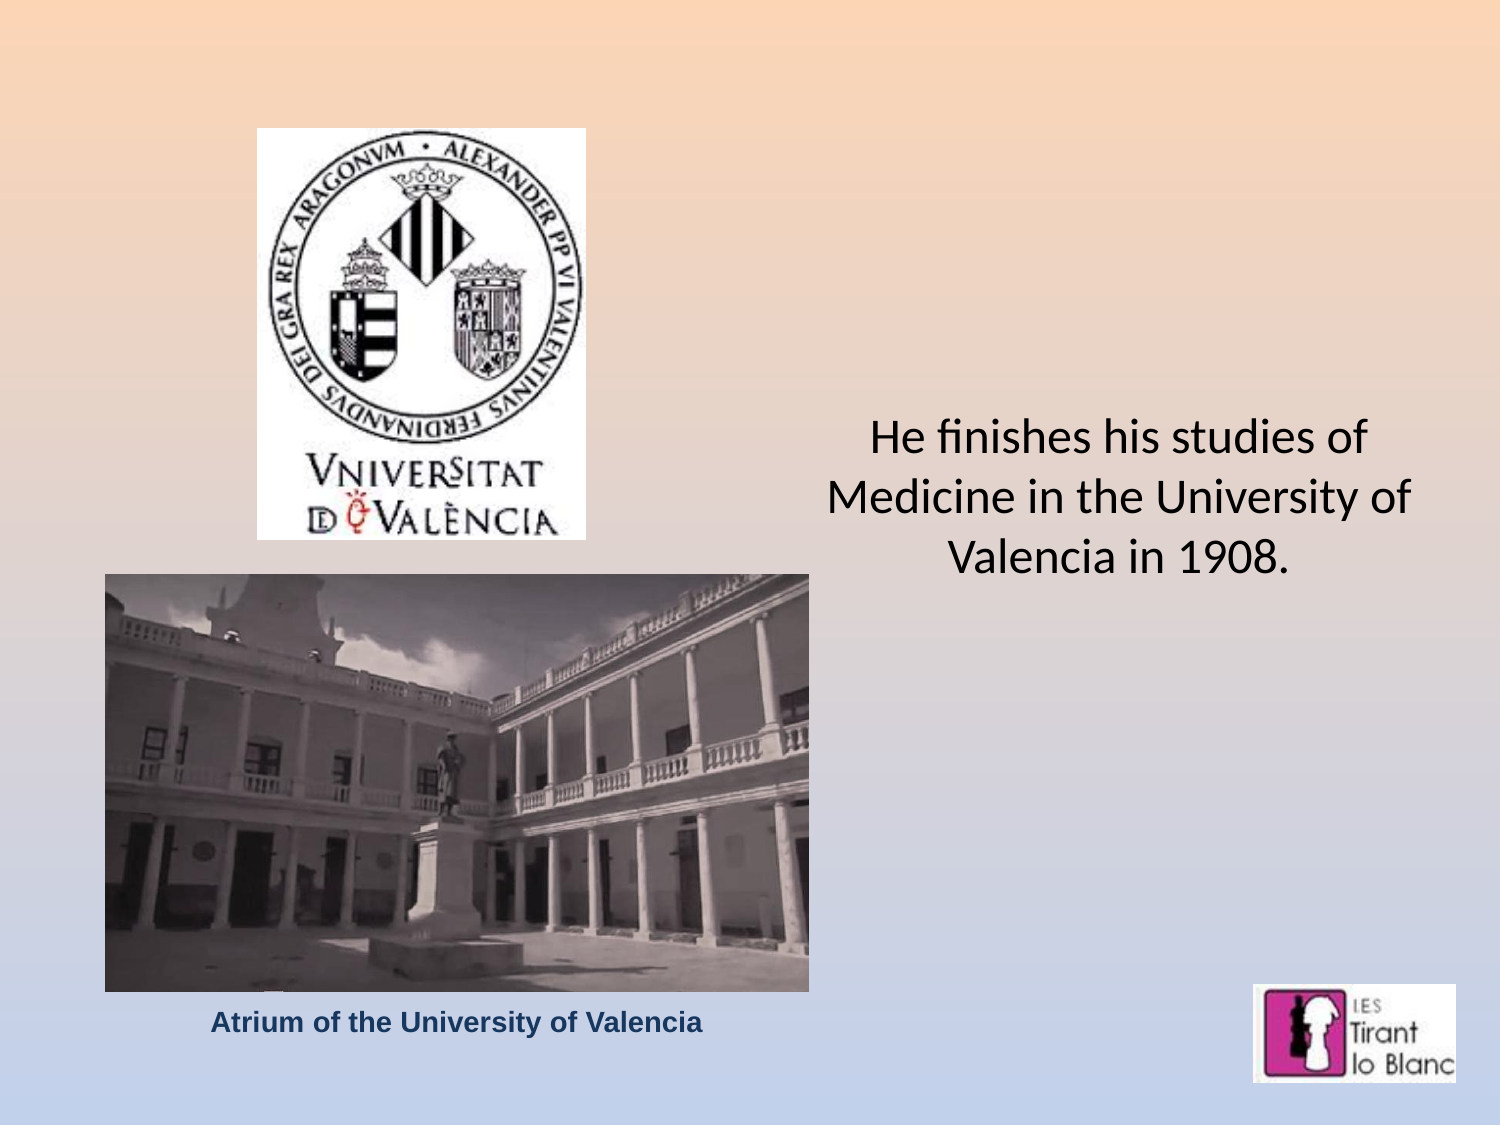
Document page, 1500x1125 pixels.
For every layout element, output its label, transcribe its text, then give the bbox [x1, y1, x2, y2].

picture [105, 573, 809, 992]
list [257, 128, 587, 540]
picture [1253, 984, 1456, 1084]
text_box Atrium of the University of Valencia [105, 998, 809, 1046]
list He finishes his studies of Medicine in the University of Valencia in 1908. [808, 234, 1430, 927]
